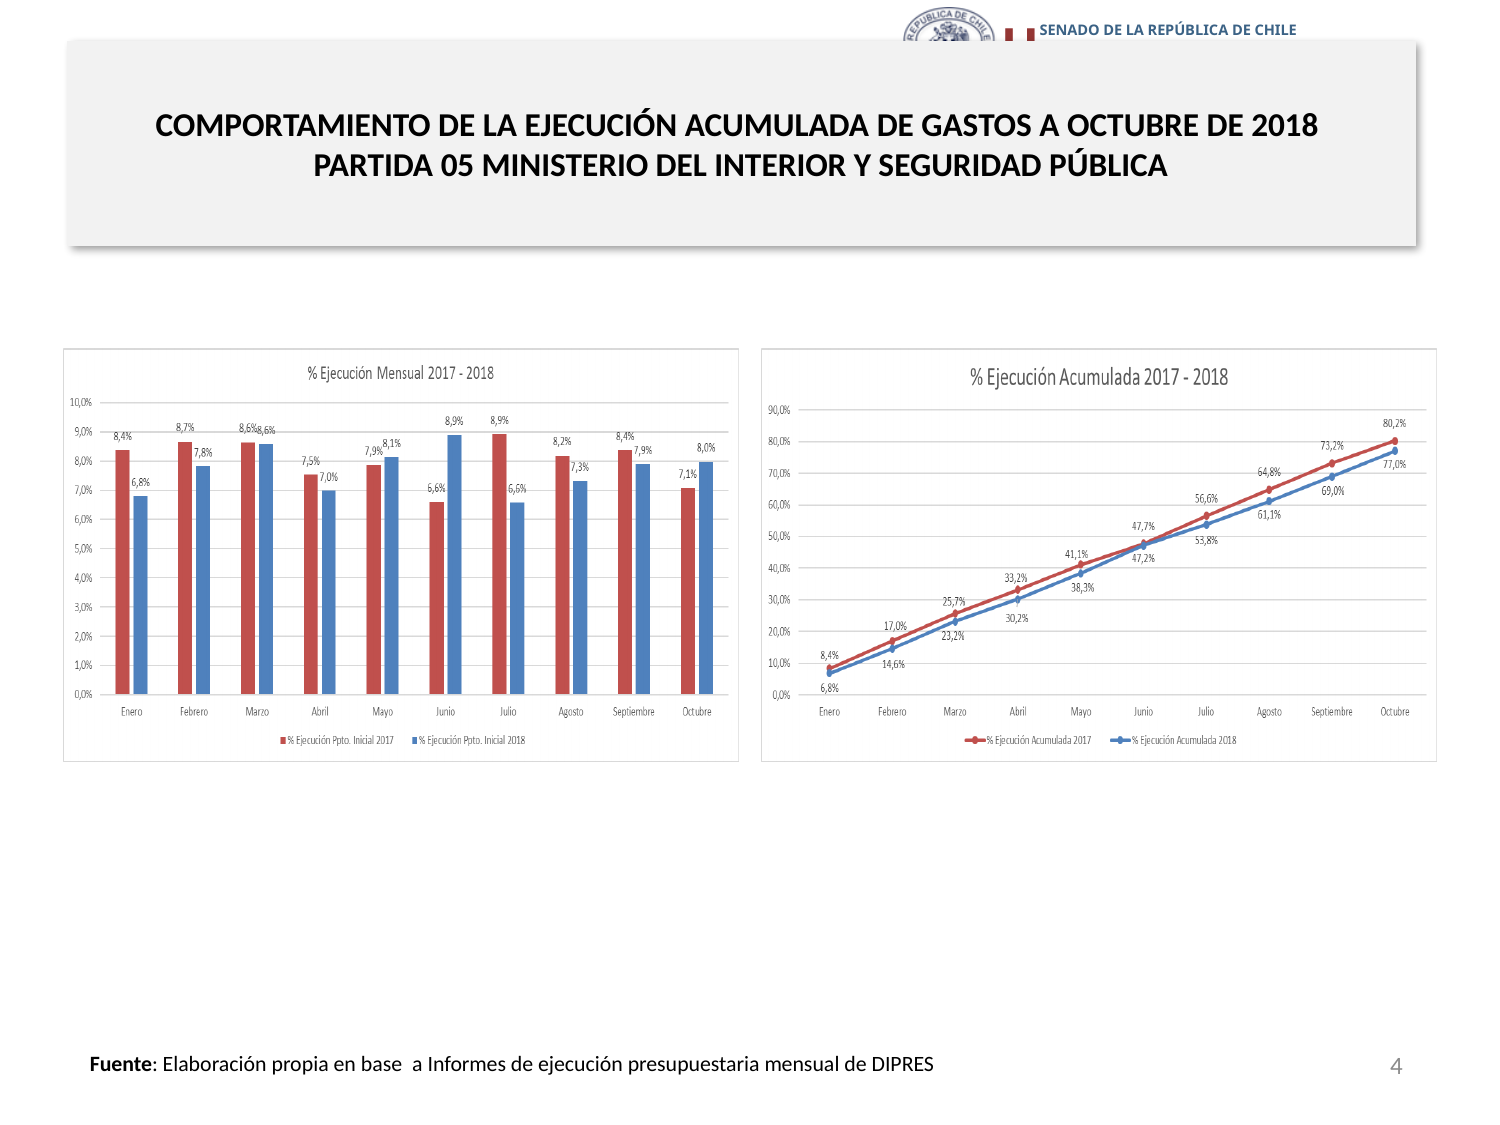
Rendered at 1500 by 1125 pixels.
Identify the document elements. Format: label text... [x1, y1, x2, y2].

picture [761, 347, 1437, 762]
picture [63, 347, 739, 762]
picture [903, 7, 997, 41]
title COMPORTAMIENTO DE LA EJECUCIÓN ACUMULADA DE GASTOS A OCTUBRE DE 2018 PARTIDA 05 MINISTERIO DEL INTERIOR Y SEGURIDAD PÚBLICA [67, 41, 1415, 246]
slide_number 4 [1067, 1035, 1418, 1095]
